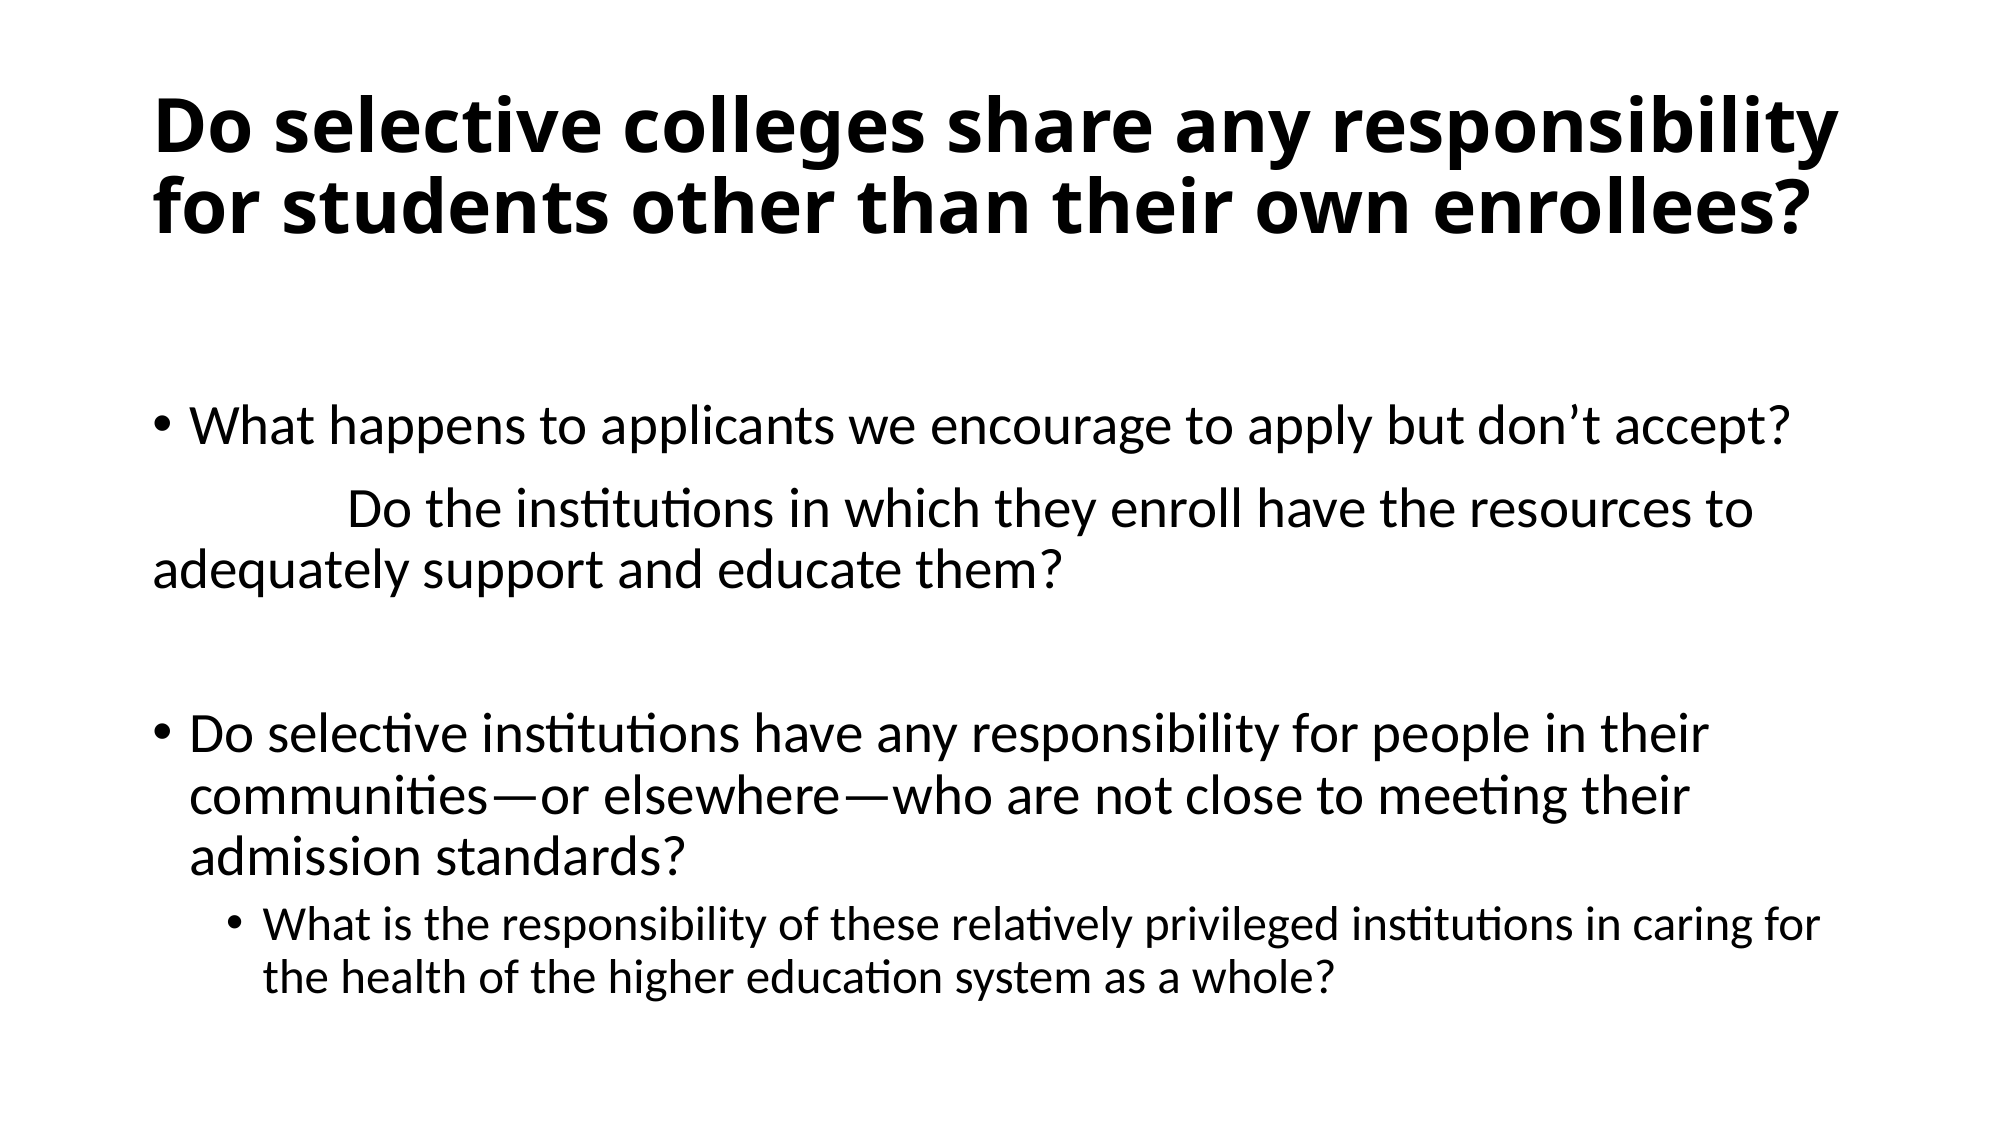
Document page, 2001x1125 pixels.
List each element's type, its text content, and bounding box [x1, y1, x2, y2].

title Do selective colleges share any responsibility for students other than their own enrollees? [137, 59, 1863, 278]
list What happens to applicants we encourage to apply but don’t accept? Do the institutions in which they enroll have the resources to adequately support and educate them? Do selective institutions have any responsibility for people in their communities—or elsewhere—who are not close to meeting their admission standards? What is the responsibility of these relatively privileged institutions in caring for the health of the higher education system as a whole? [137, 299, 1863, 1014]
